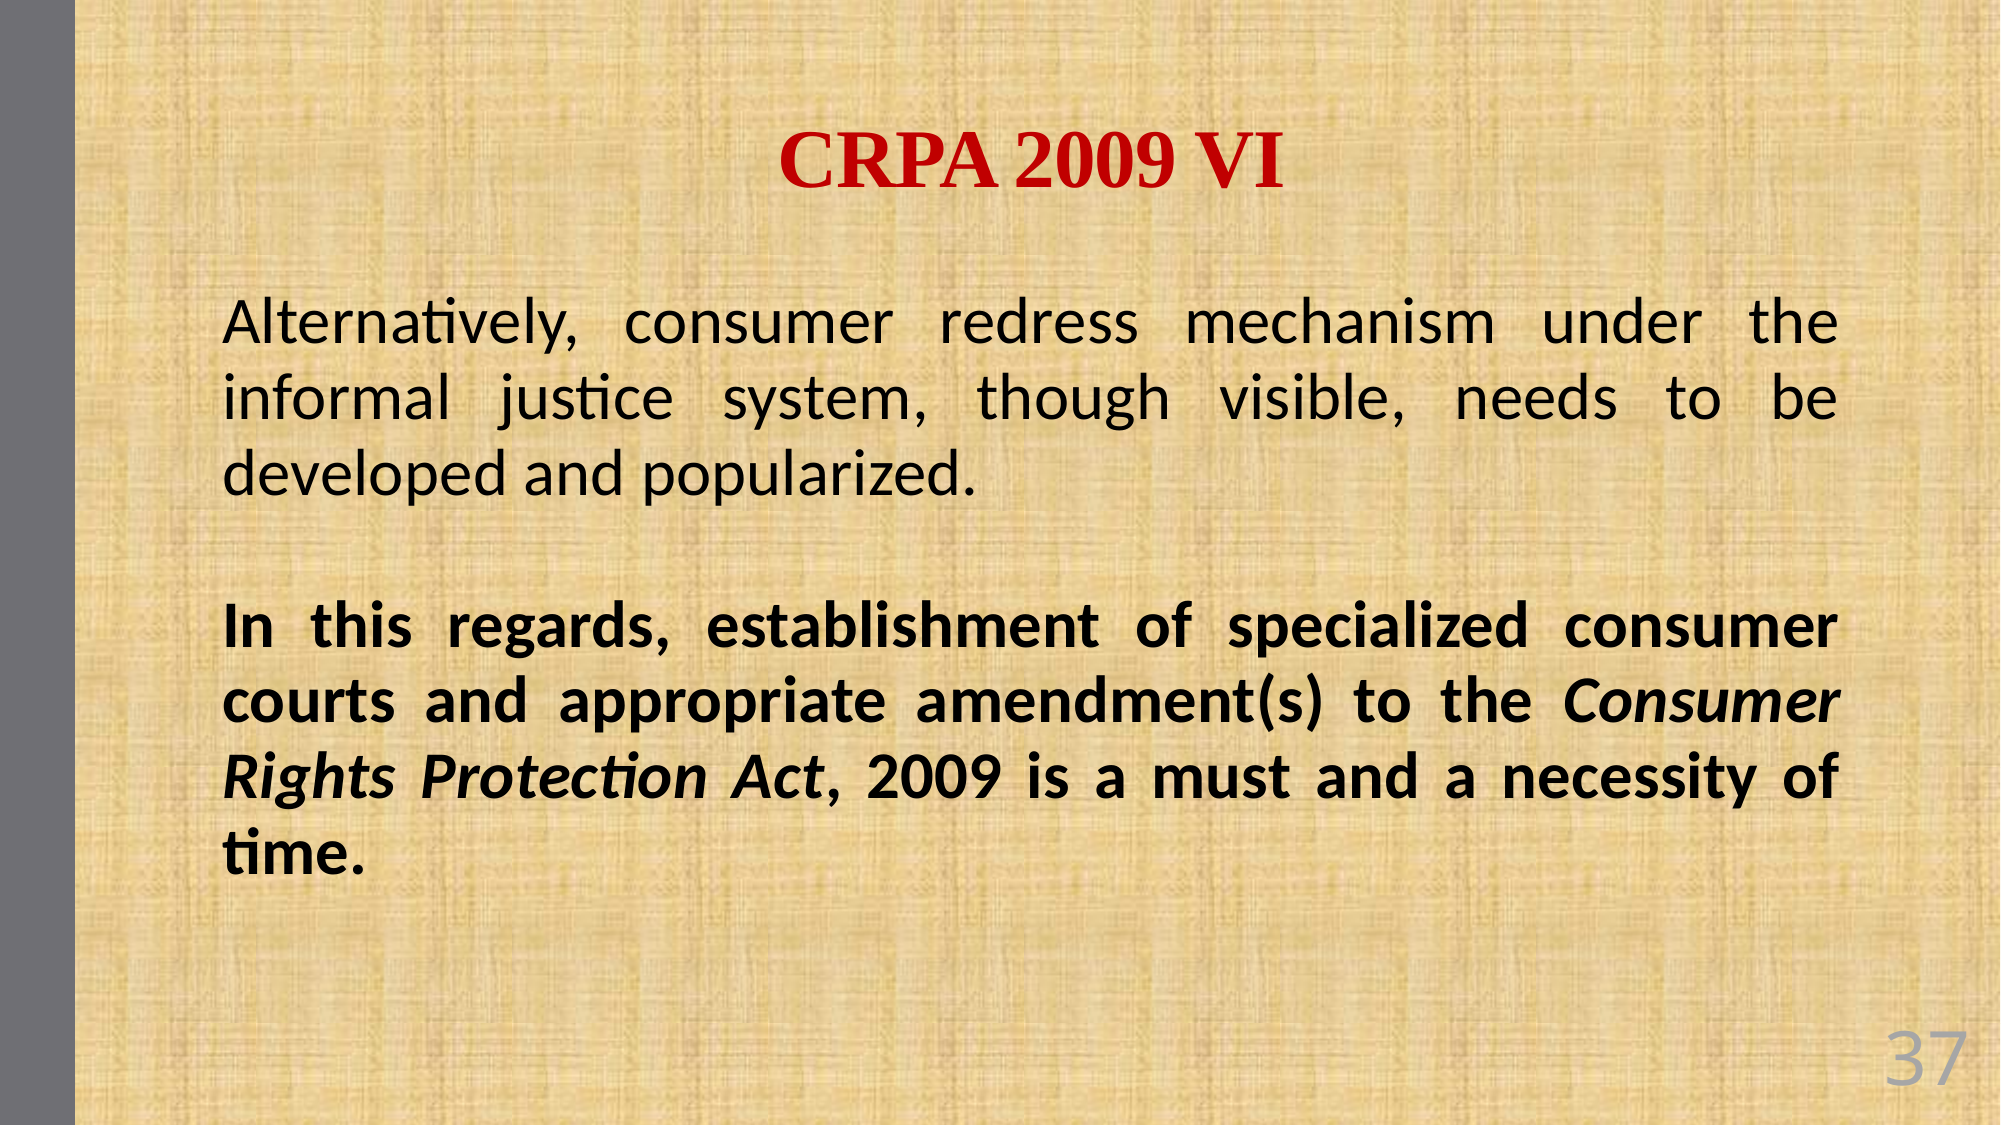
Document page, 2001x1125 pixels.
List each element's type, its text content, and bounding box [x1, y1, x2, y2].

slide_number 37 [1852, 1012, 2000, 1110]
picture [75, 0, 2001, 1125]
title CRPA 2009 VI [206, 83, 1858, 213]
subtitle Alternatively, consumer redress mechanism under the informal justice system, though visible, needs to be developed and popularized. In this regards, establishment of specialized consumer courts and appropriate amendment(s) to the Consumer Rights Protection Act, 2009 is a must and a necessity of time. [206, 275, 1858, 1065]
